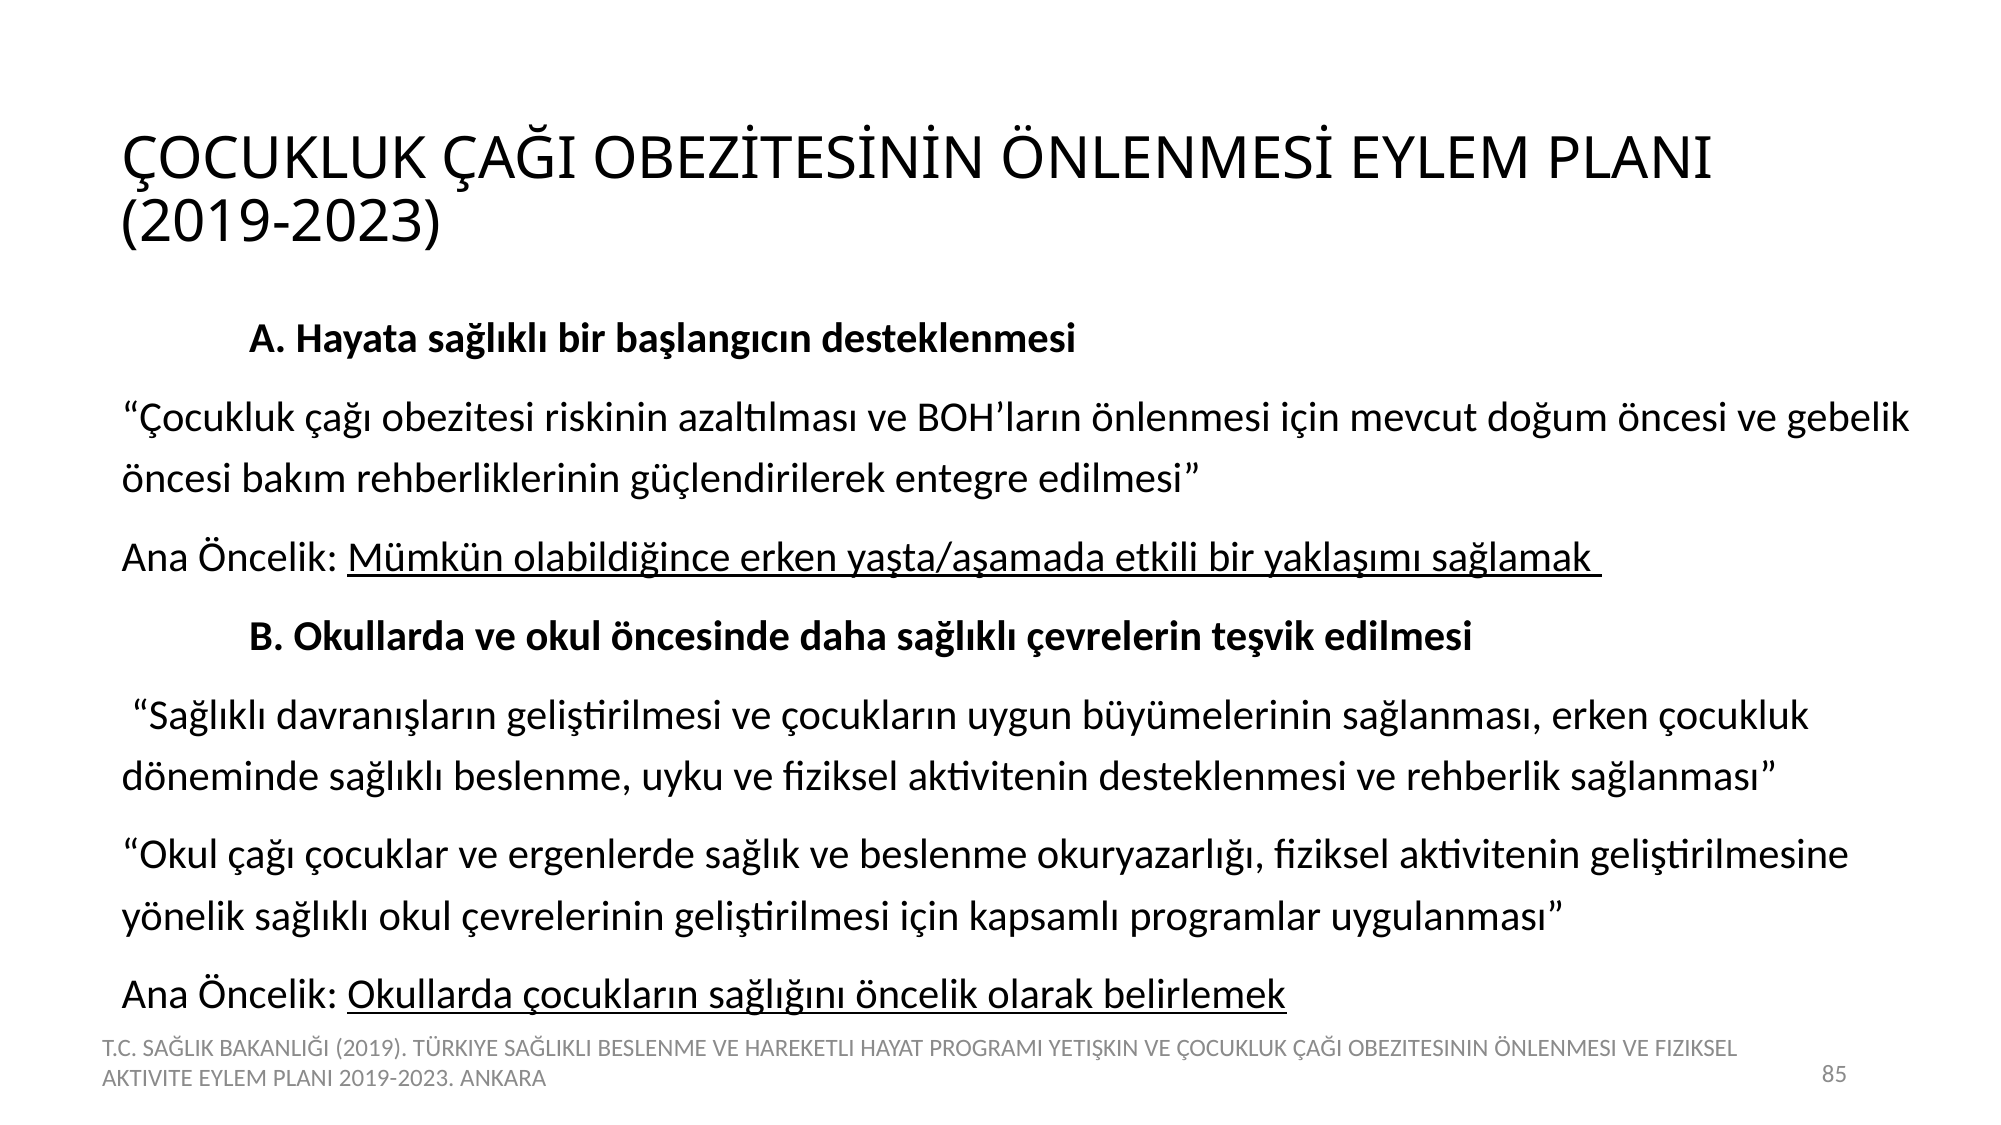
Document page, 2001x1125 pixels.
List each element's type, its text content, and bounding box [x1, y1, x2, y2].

slide_number 85 [1412, 1042, 1863, 1103]
list A. Hayata sağlıklı bir başlangıcın desteklenmesi “Çocukluk çağı obezitesi riskinin azaltılması ve BOH’ların önlenmesi için mevcut doğum öncesi ve gebelik öncesi bakım rehberliklerinin güçlendirilerek entegre edilmesi” Ana Öncelik: Mümkün olabildiğince erken yaşta/aşamada etkili bir yaklaşımı sağlamak B. Okullarda ve okul öncesinde daha sağlıklı çevrelerin teşvik edilmesi “Sağlıklı davranışların geliştirilmesi ve çocukların uygun büyümelerinin sağlanması, erken çocukluk döneminde sağlıklı beslenme, uyku ve fiziksel aktivitenin desteklenmesi ve rehberlik sağlanması” “Okul çağı çocuklar ve ergenlerde sağlık ve beslenme okuryazarlığı, fiziksel aktivitenin geliştirilmesine yönelik sağlıklı okul çevrelerinin geliştirilmesi için kapsamlı programlar uygulanması” Ana Öncelik: Okullarda çocukların sağlığını öncelik olarak belirlemek [106, 292, 1940, 1028]
footer T.C. SAĞLIK BAKANLIĞI (2019). TÜRKIYE SAĞLIKLI BESLENME VE HAREKETLI HAYAT PROGRAMI YETIŞKIN VE ÇOCUKLUK ÇAĞI OBEZITESININ ÖNLENMESI VE FIZIKSEL AKTIVITE EYLEM PLANI 2019-2023. ANKARA [87, 1020, 1830, 1103]
title ÇOCUKLUK ÇAĞI OBEZİTESİNİN ÖNLENMESİ EYLEM PLANI (2019-2023) [106, 104, 1940, 278]
